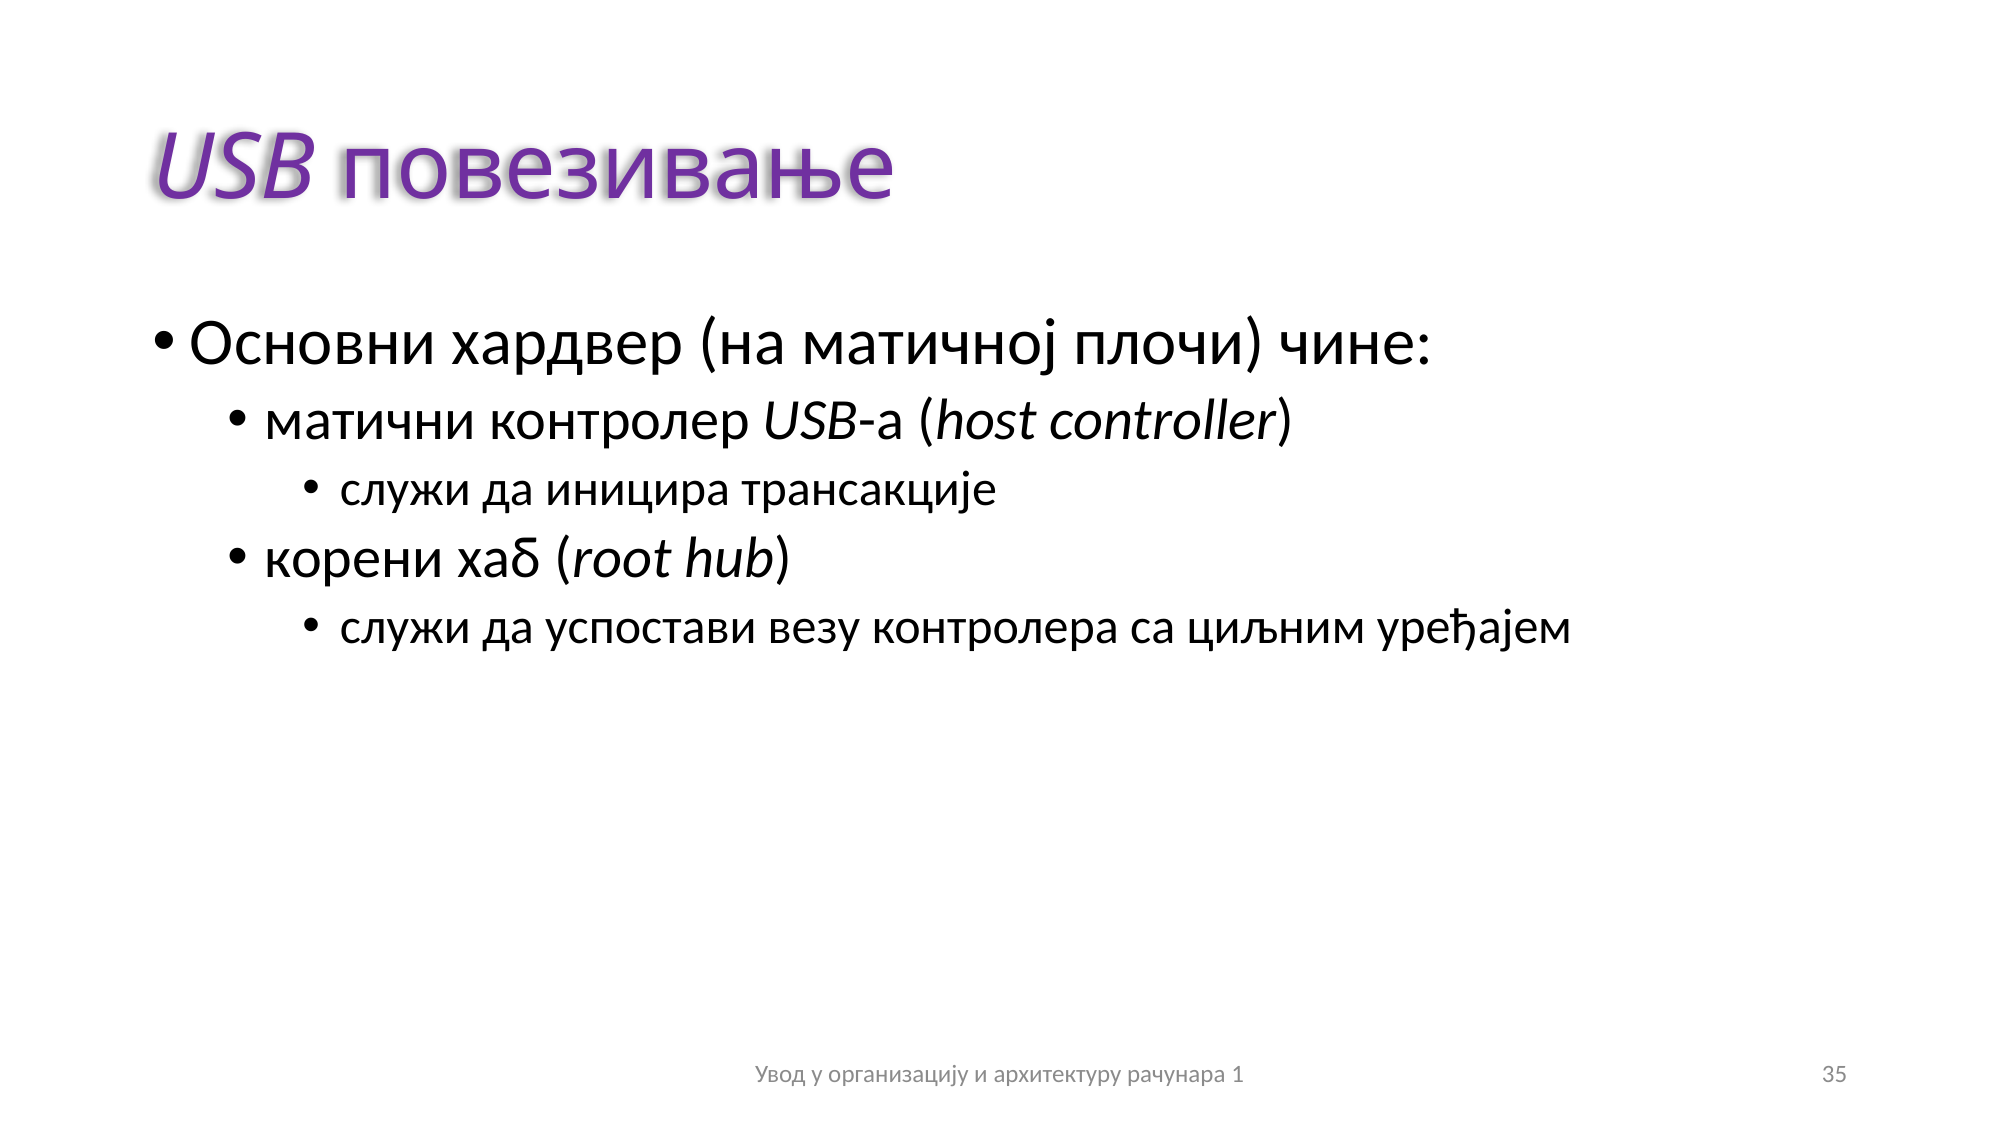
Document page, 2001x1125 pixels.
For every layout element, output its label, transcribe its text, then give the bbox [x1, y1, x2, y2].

footer Увод у организацију и архитектуру рачунара 1 [662, 1042, 1338, 1103]
slide_number 35 [1412, 1042, 1863, 1103]
list Основни хардвер (на матичној плочи) чине: матични контролер USB-а (host controller) служи да иницира трансакције корени хаб (root hub) служи да успостави везу контролера са циљним уређајем [137, 299, 1863, 1014]
title USB повезивање [137, 59, 1863, 278]
